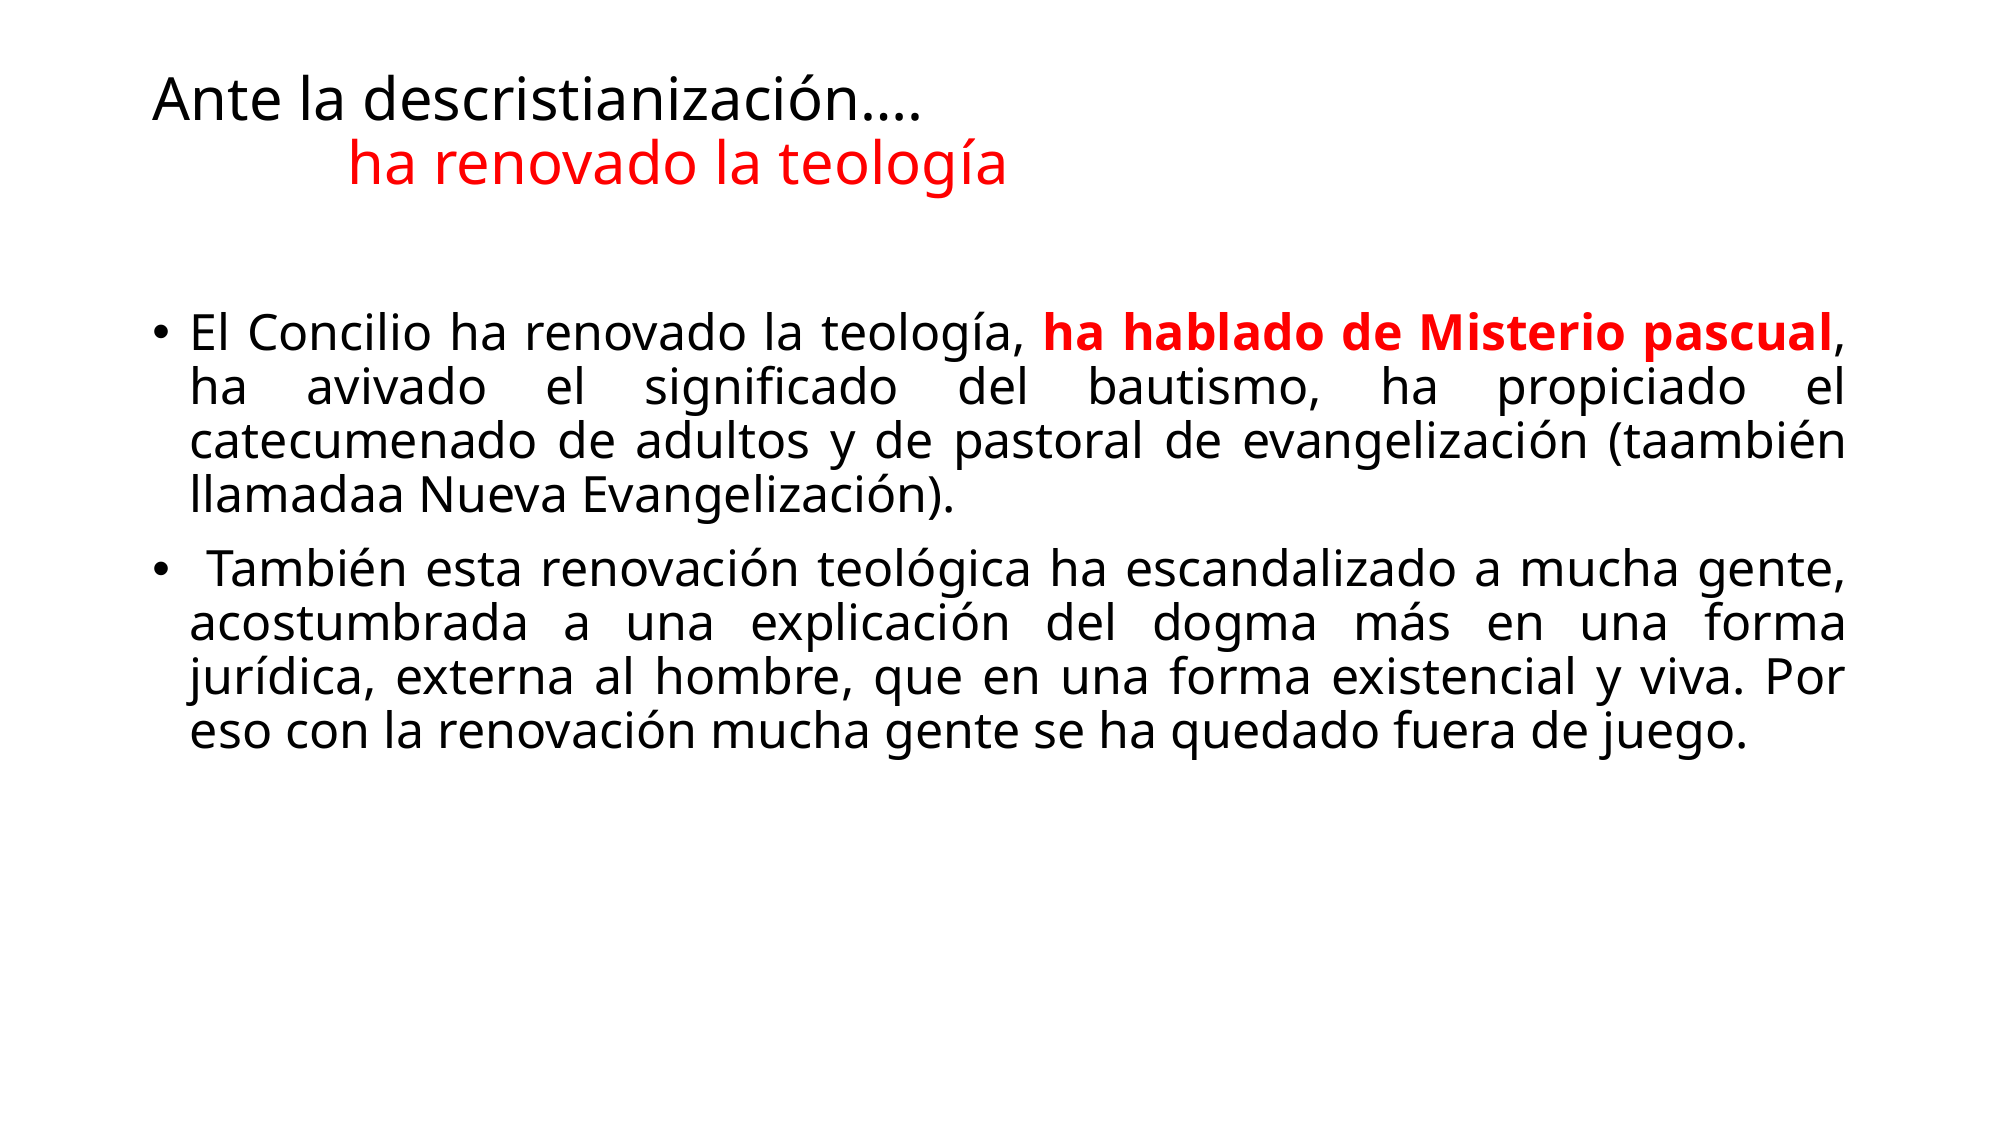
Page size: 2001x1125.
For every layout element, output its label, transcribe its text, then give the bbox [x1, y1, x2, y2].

title Ante la descristianización…. ha renovado la teología [137, 59, 1863, 278]
list El Concilio ha renovado la teología, ha hablado de Misterio pascual, ha avivado el significado del bautismo, ha propiciado el catecumenado de adultos y de pastoral de evangelización (taambién llamadaa Nueva Evangelización). También esta renovación teológica ha escandalizado a mucha gente, acostumbrada a una explicación del dogma más en una forma jurídica, externa al hombre, que en una forma existencial y viva. Por eso con la renovación mucha gente se ha quedado fuera de juego. [137, 299, 1863, 1014]
